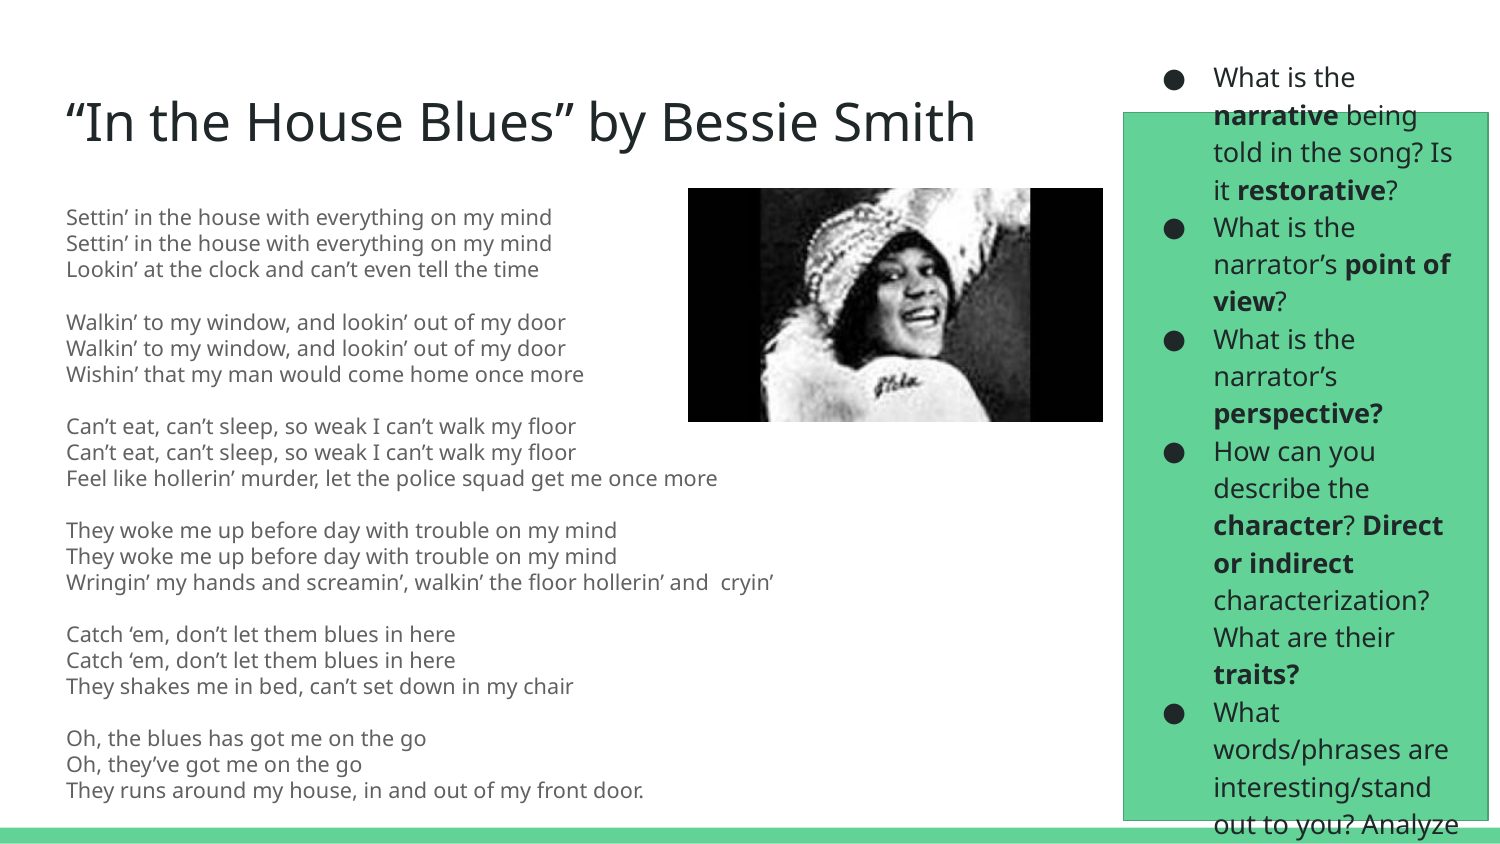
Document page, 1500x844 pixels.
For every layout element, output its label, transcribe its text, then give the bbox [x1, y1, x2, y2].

text_box What is the narrative being told in the song? Is it restorative? What is the narrator’s point of view? What is the narrator’s perspective? How can you describe the character? Direct or indirect characterization? What are their traits? What words/phrases are interesting/stand out to you? Analyze this diction. [1123, 112, 1488, 821]
picture [687, 188, 1103, 423]
list Settin’ in the house with everything on my mind Settin’ in the house with everything on my mind Lookin’ at the clock and can’t even tell the time Walkin’ to my window, and lookin’ out of my door Walkin’ to my window, and lookin’ out of my door Wishin’ that my man would come home once more Can’t eat, can’t sleep, so weak I can’t walk my floor Can’t eat, can’t sleep, so weak I can’t walk my floor Feel like hollerin’ murder, let the police squad get me once more They woke me up before day with trouble on my mind They woke me up before day with trouble on my mind Wringin’ my hands and screamin’, walkin’ the floor hollerin’ and cryin’ Catch ‘em, don’t let them blues in here Catch ‘em, don’t let them blues in here They shakes me in bed, can’t set down in my chair Oh, the blues has got me on the go Oh, they’ve got me on the go They runs around my house, in and out of my front door. [51, 189, 1026, 821]
title “In the House Blues” by Bessie Smith [51, 72, 1449, 167]
